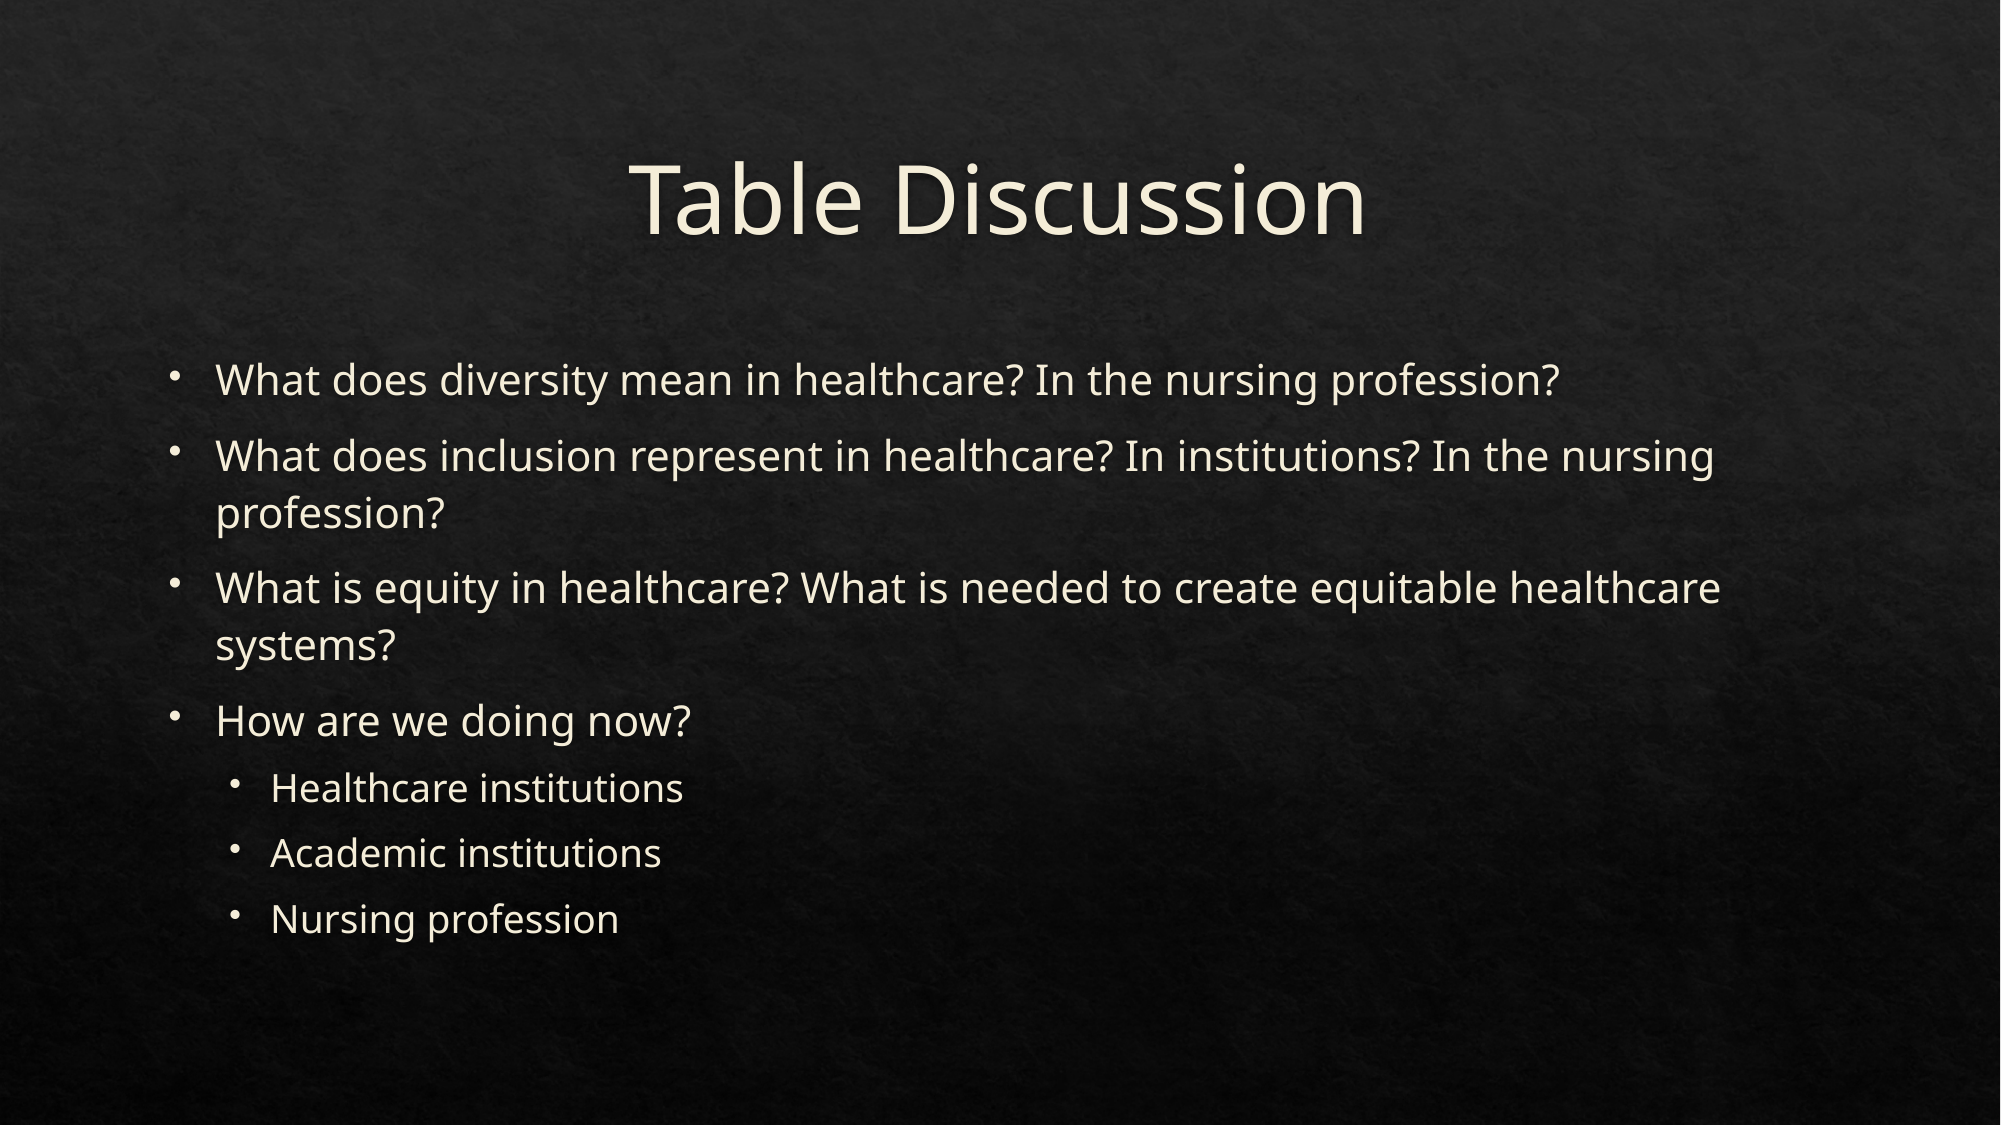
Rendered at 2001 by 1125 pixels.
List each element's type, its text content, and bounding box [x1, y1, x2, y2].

title Table Discussion [149, 99, 1849, 307]
list What does diversity mean in healthcare? In the nursing profession? What does inclusion represent in healthcare? In institutions? In the nursing profession? What is equity in healthcare? What is needed to create equitable healthcare systems? How are we doing now? Healthcare institutions Academic institutions Nursing profession [149, 340, 1849, 950]
